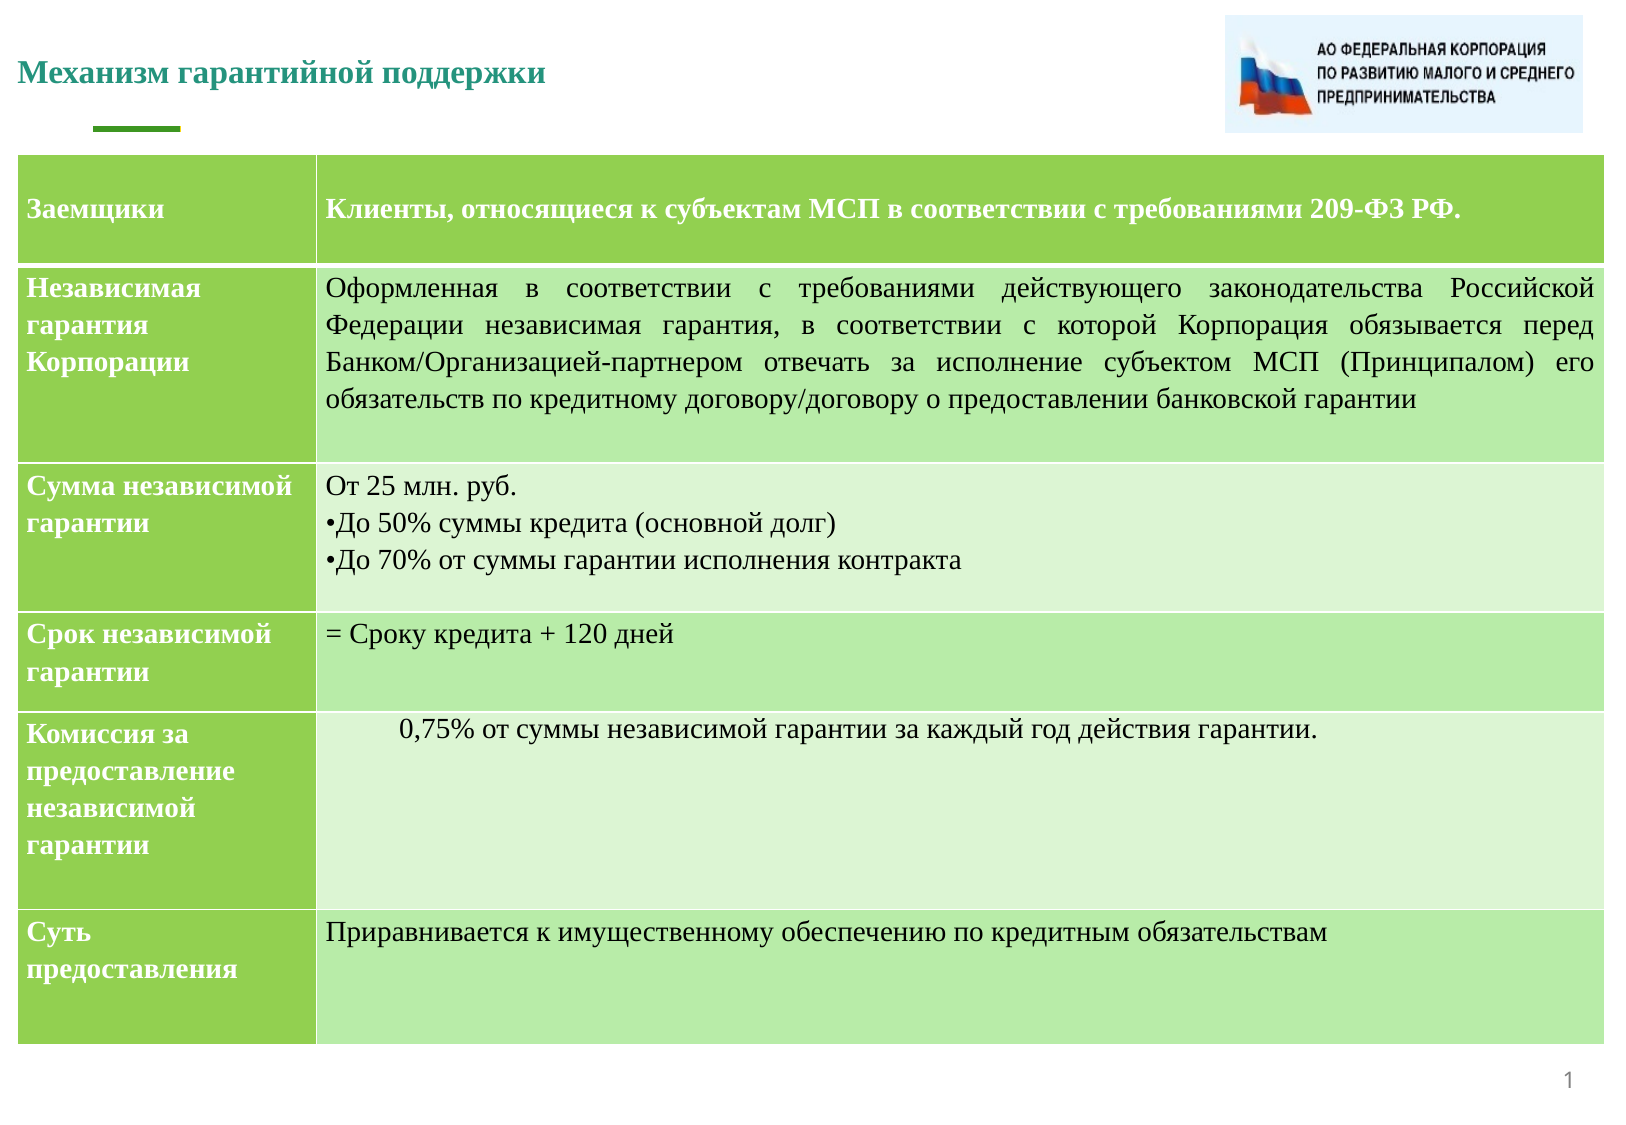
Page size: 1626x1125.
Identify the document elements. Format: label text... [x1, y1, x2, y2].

table_cell Суть предоставления [18, 910, 316, 1044]
table_cell Комиссия за предоставление независимой гарантии [18, 713, 316, 909]
table_cell От 25 млн. руб. •До 50% суммы кредита (основной долг) •До 70% от суммы гарантии исполнения контракта [317, 464, 1604, 611]
table_cell Независимая гарантия Корпорации [18, 268, 316, 462]
table_header Заемщики [18, 173, 316, 263]
table_cell = Сроку кредита + 120 дней [317, 613, 1604, 711]
table_header Клиенты, относящиеся к субъектам МСП в соответствии с требованиями 209-ФЗ РФ. [317, 155, 1604, 263]
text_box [16, 53, 1584, 155]
text_box 1 [1225, 1061, 1591, 1122]
table_cell 0,75% от суммы независимой гарантии за каждый год действия гарантии. [317, 713, 1604, 909]
table_cell Приравнивается к имущественному обеспечению по кредитным обязательствам [317, 910, 1604, 1044]
table_cell Срок независимой гарантии [18, 613, 316, 711]
picture [1224, 15, 1584, 133]
table_cell Оформленная в соответствии с требованиями действующего законодательства Российской Федерации независимая гарантия, в соответствии с которой Корпорация обязывается перед Банком/Организацией-партнером отвечать за исполнение субъектом МСП (Принципалом) его обязательств по кредитному договору/договору о предоставлении банковской гарантии [317, 268, 1604, 462]
table_cell Сумма независимой гарантии [18, 464, 316, 611]
